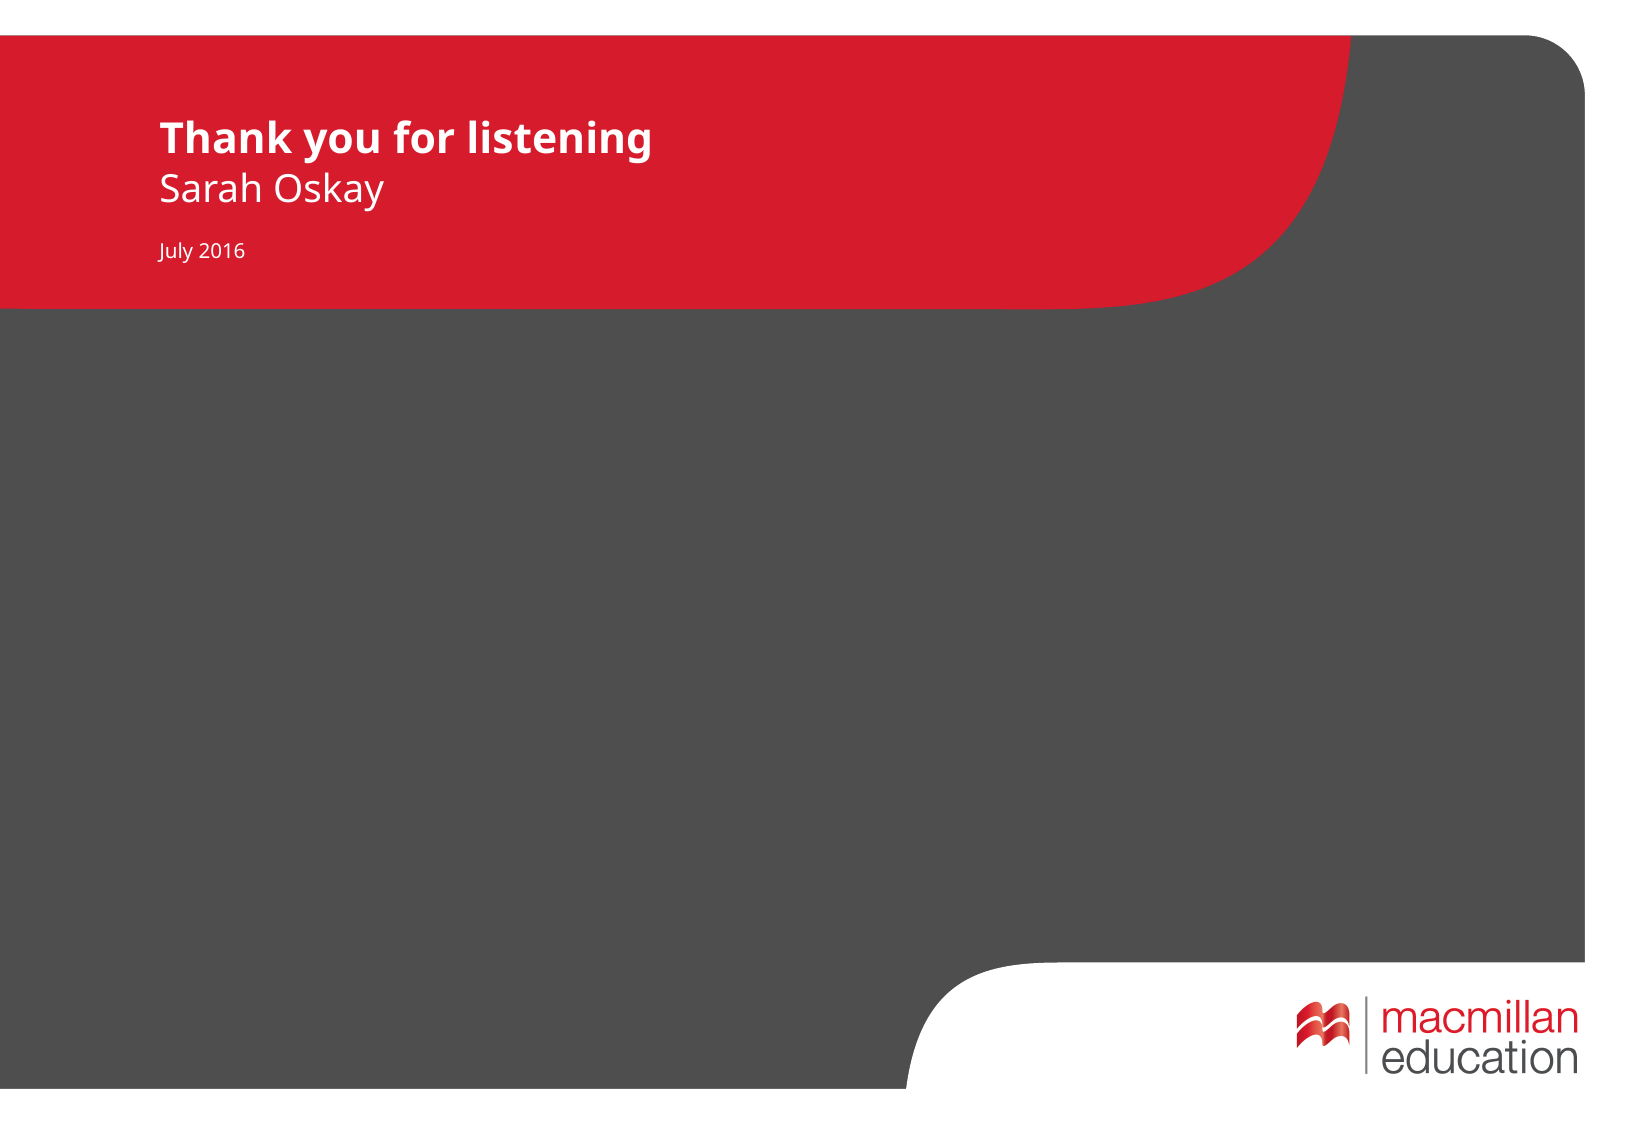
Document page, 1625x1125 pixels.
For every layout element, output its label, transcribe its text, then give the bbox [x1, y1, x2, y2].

picture [1265, 975, 1625, 1125]
list Thank you for listening [159, 105, 1322, 159]
list July 2016 [159, 235, 794, 263]
list Sarah Oskay [159, 159, 1322, 211]
